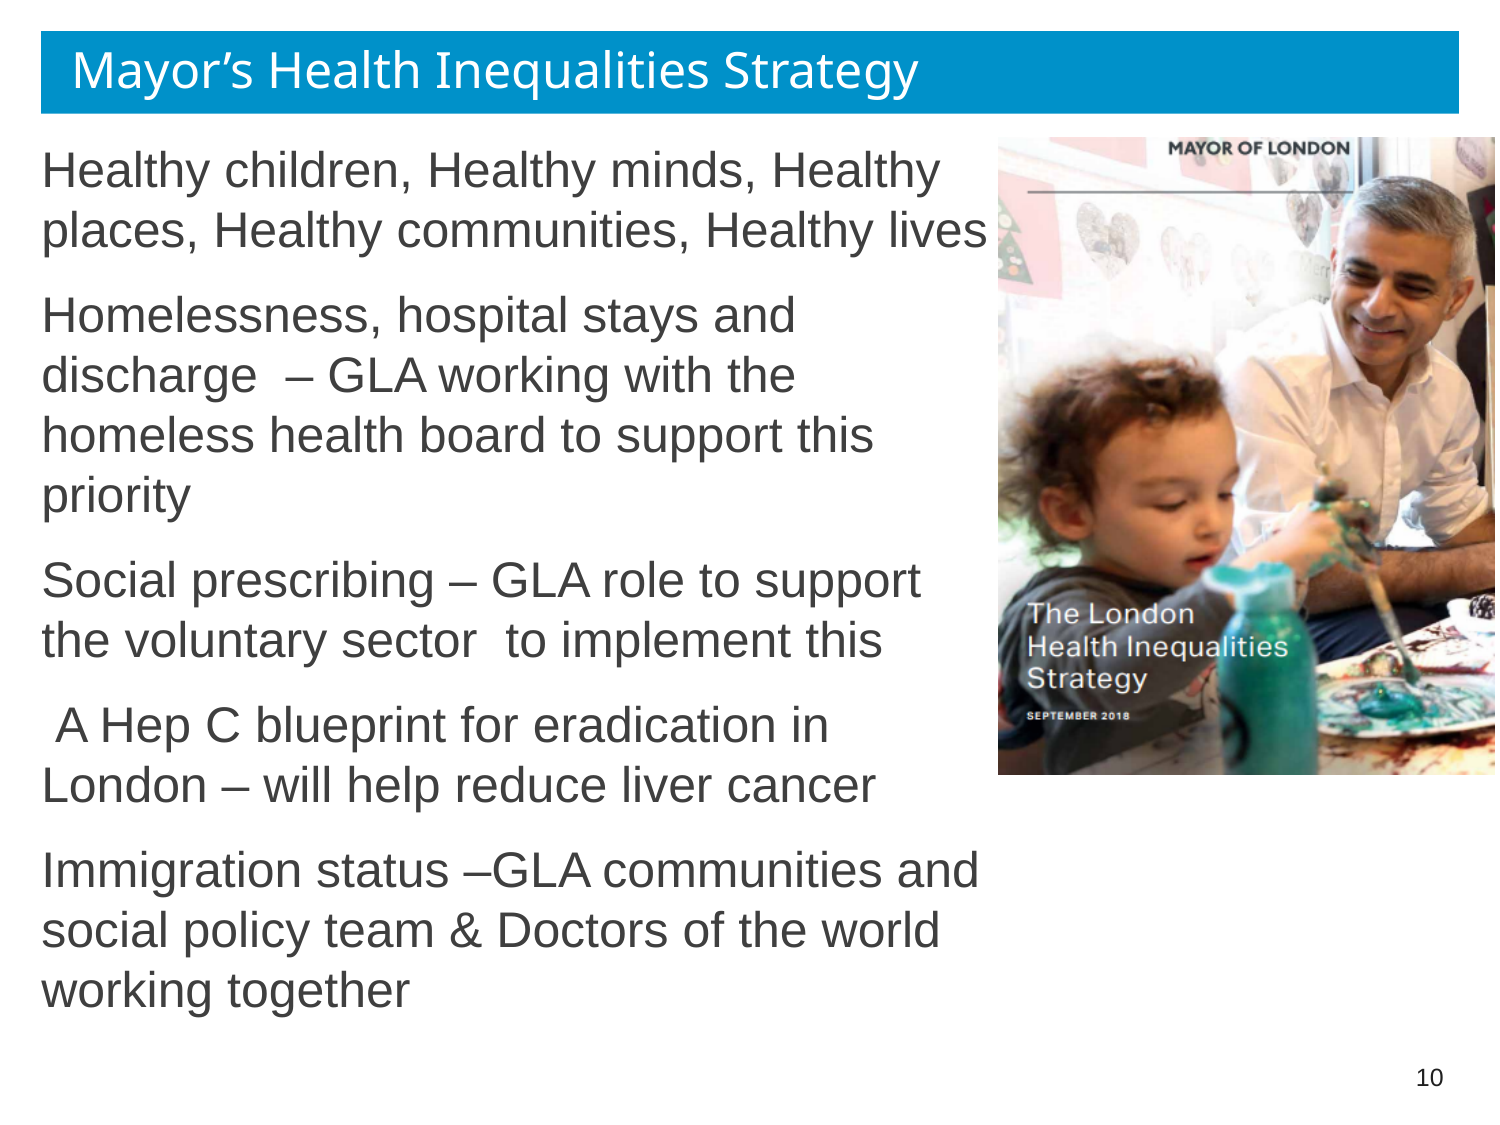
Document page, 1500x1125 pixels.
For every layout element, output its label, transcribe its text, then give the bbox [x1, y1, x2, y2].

title Mayor’s Health Inequalities Strategy [41, 31, 1459, 114]
picture [997, 136, 1495, 776]
list Healthy children, Healthy minds, Healthy places, Healthy communities, Healthy lives Homelessness, hospital stays and discharge – GLA working with the homeless health board to support this priority Social prescribing – GLA role to support the voluntary sector to implement this A Hep C blueprint for eradication in London – will help reduce liver cancer Immigration status –GLA communities and social policy team & Doctors of the world working together [41, 137, 999, 1125]
slide_number 10 [1108, 1046, 1459, 1107]
